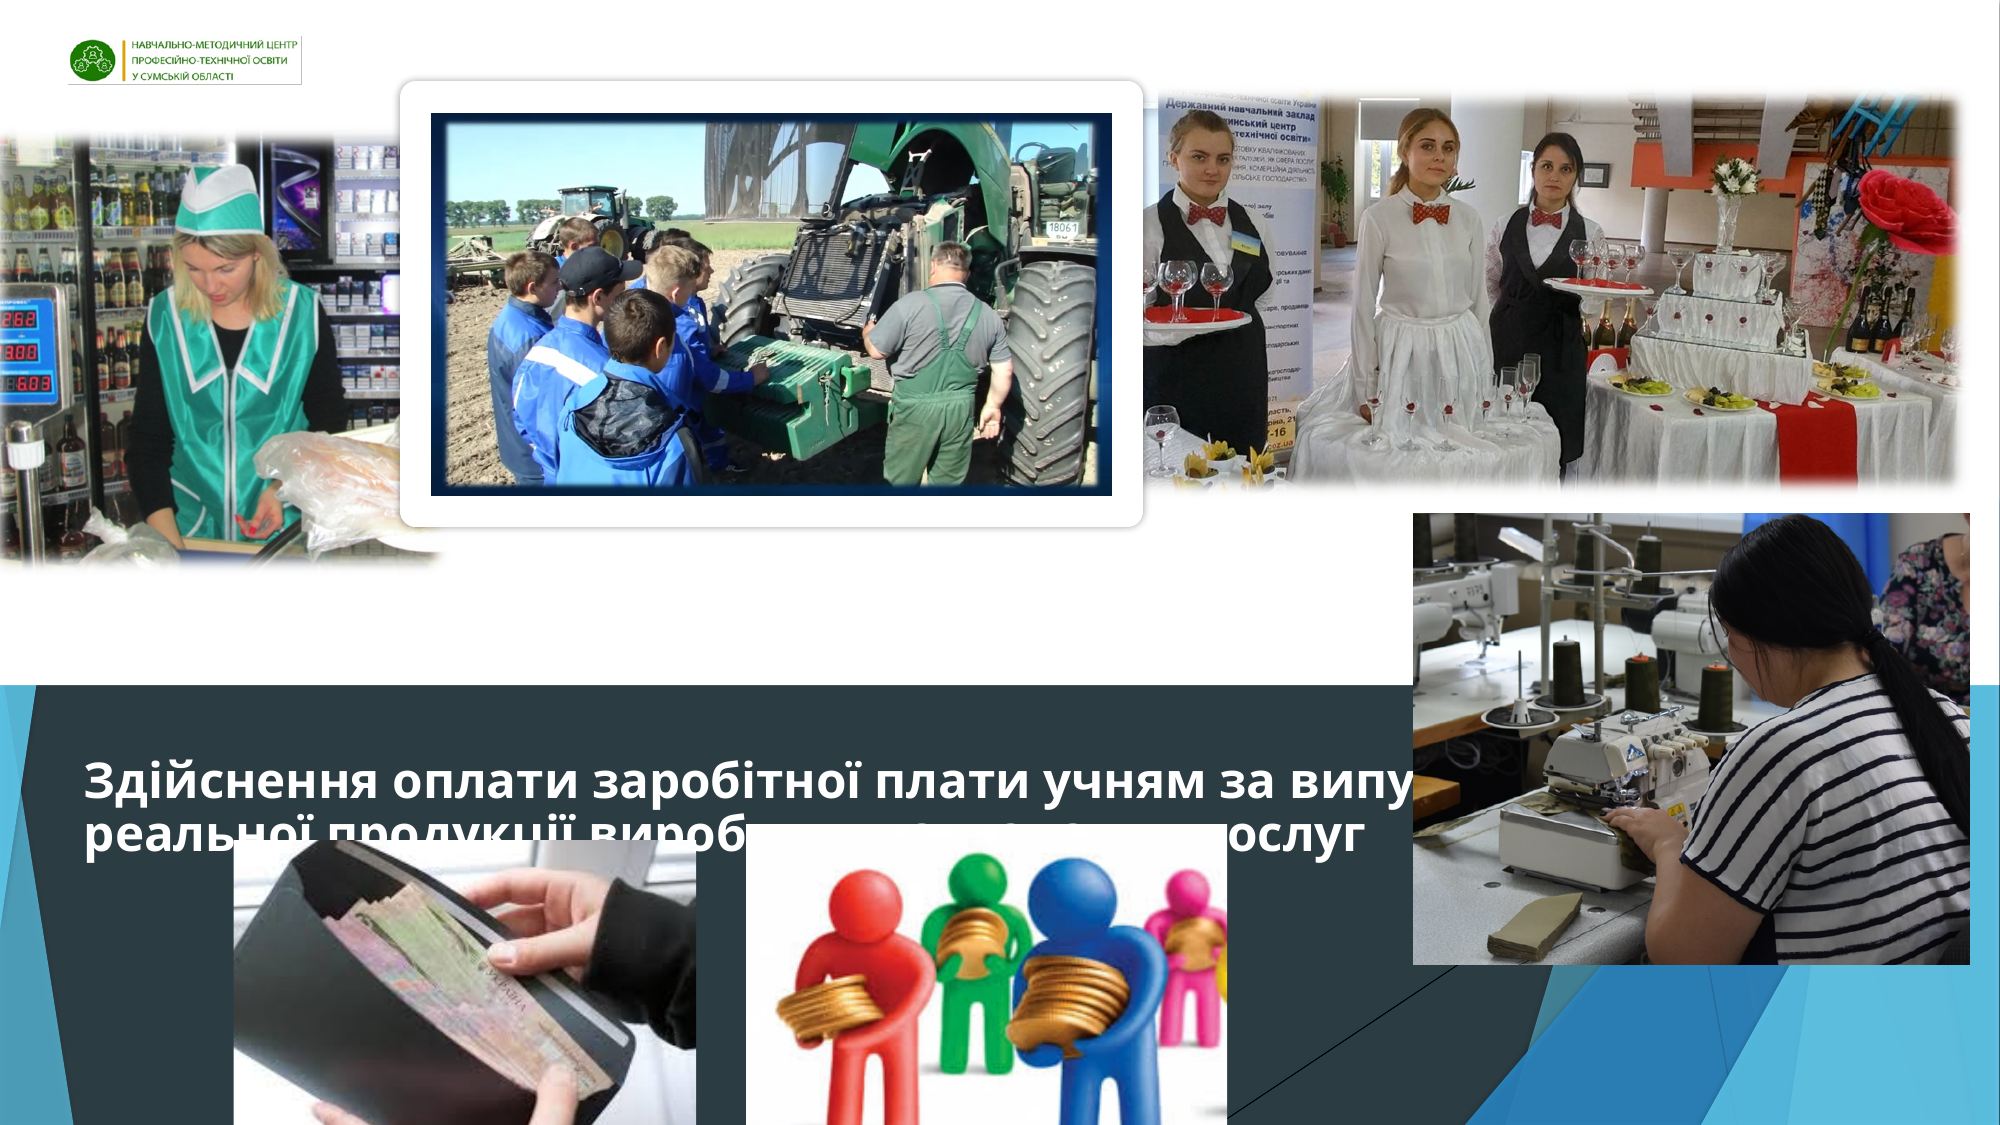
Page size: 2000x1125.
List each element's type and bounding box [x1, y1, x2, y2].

text_box [0, 0, 2000, 1125]
picture [0, 84, 1971, 578]
picture [232, 839, 697, 1125]
picture [66, 34, 303, 86]
picture [1413, 513, 1971, 966]
picture [745, 823, 1228, 1125]
